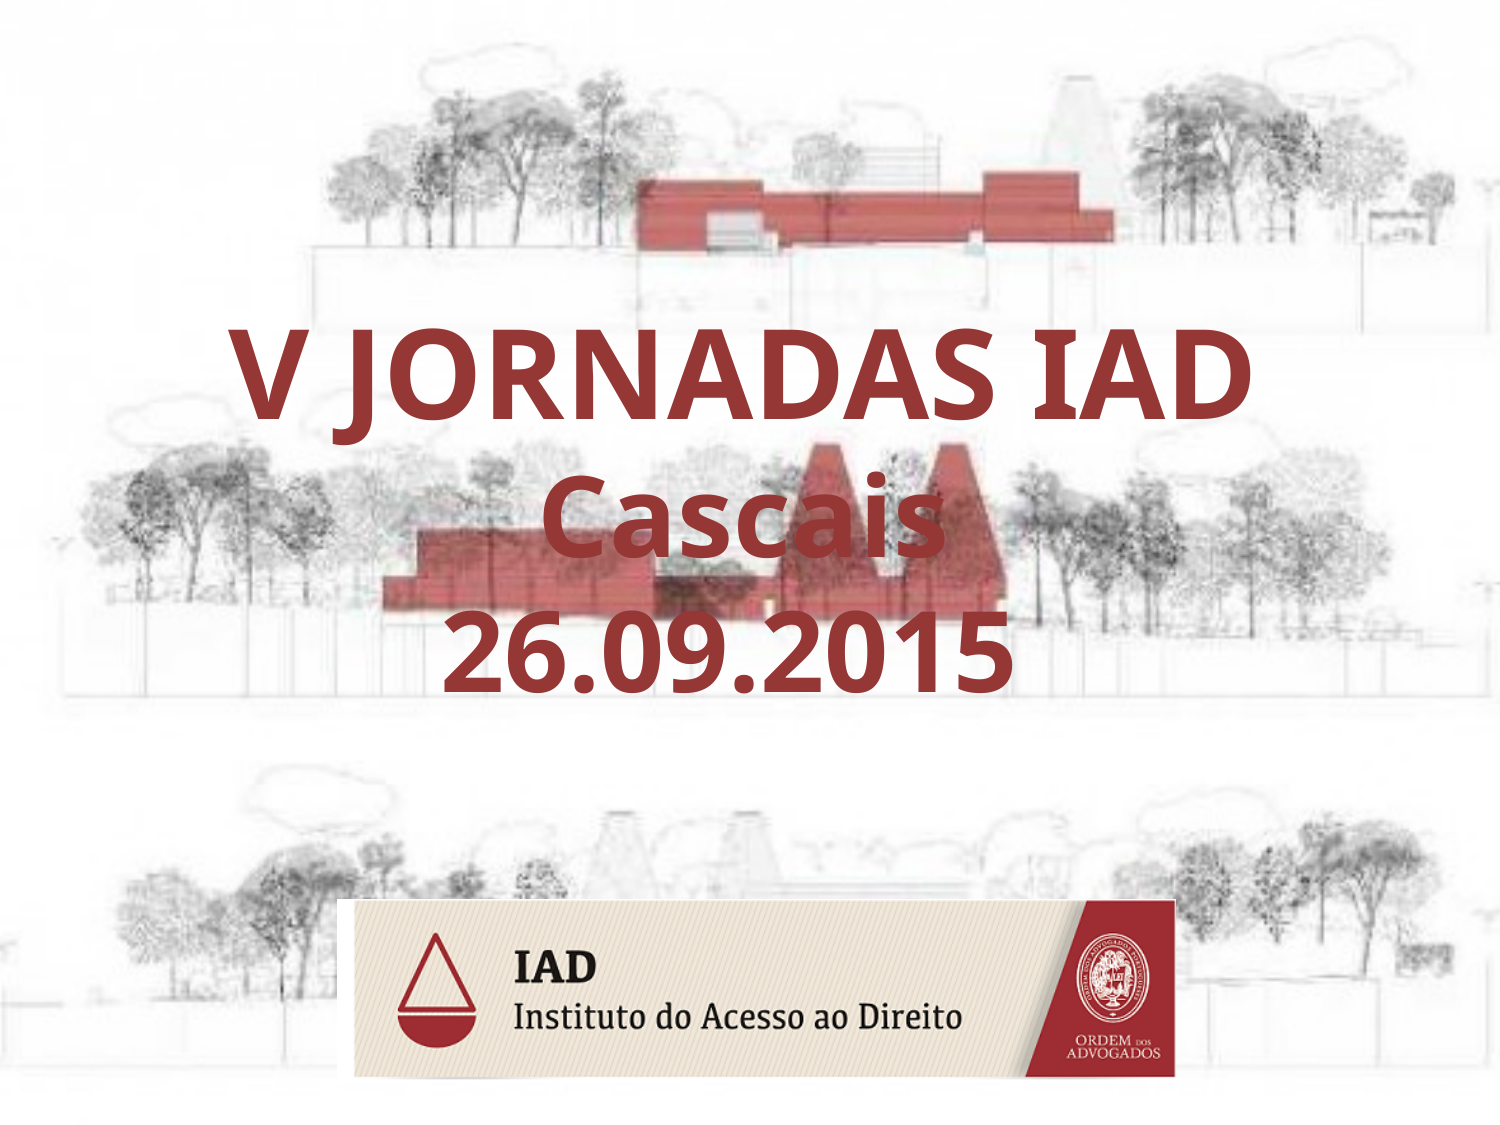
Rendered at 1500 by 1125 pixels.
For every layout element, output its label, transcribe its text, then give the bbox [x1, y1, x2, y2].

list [337, 899, 1177, 1082]
picture [0, 0, 1500, 1125]
text_box V JORNADAS IAD Cascais 26.09.2015 [112, 287, 1375, 723]
